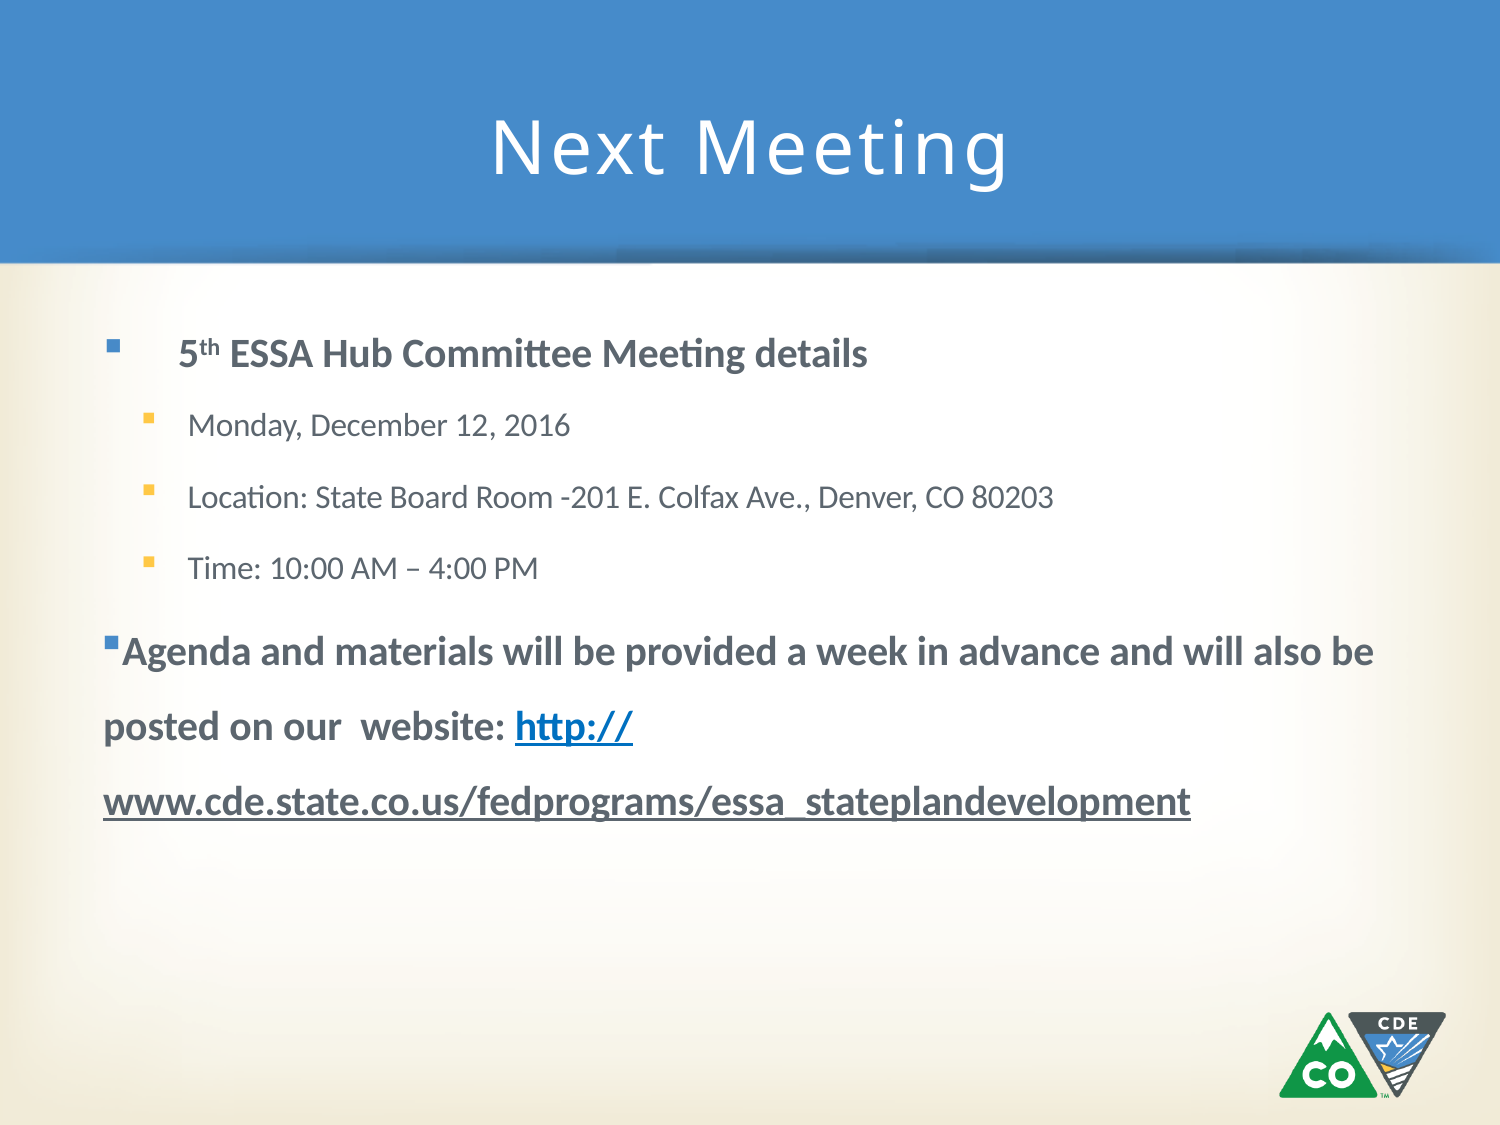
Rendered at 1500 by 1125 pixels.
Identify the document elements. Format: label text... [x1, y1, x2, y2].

list 5th ESSA Hub Committee Meeting details Monday, December 12, 2016 Location: State Board Room -201 E. Colfax Ave., Denver, CO 80203 Time: 10:00 AM – 4:00 PM Agenda and materials will be provided a week in advance and will also be posted on our website: http://www.cde.state.co.us/fedprograms/essa_stateplandevelopment [85, 293, 1477, 904]
picture [0, 0, 1500, 1125]
title Next Meeting [62, 58, 1438, 232]
